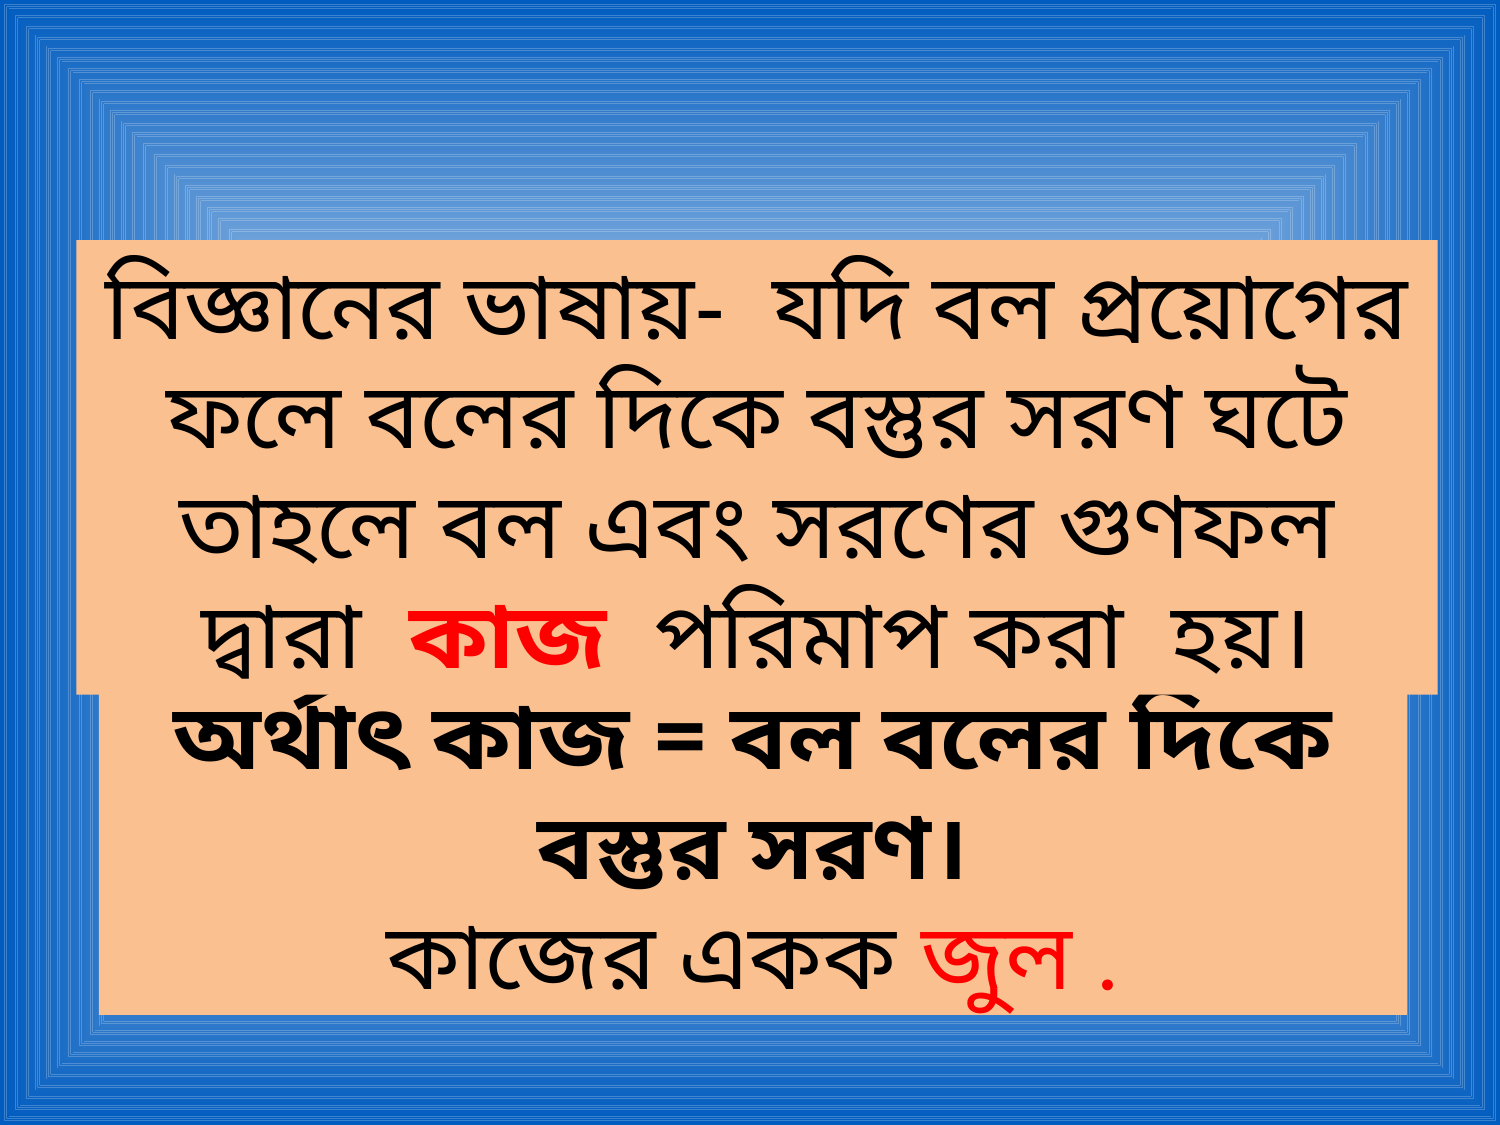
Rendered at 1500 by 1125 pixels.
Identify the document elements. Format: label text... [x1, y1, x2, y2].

text_box বিজ্ঞানের ভাষায়- যদি বল প্রয়োগের ফলে বলের দিকে বস্তুর সরণ ঘটে তাহলে বল এবং সরণের গুণফল দ্বারা কাজ পরিমাপ করা হয়। [76, 240, 1438, 695]
